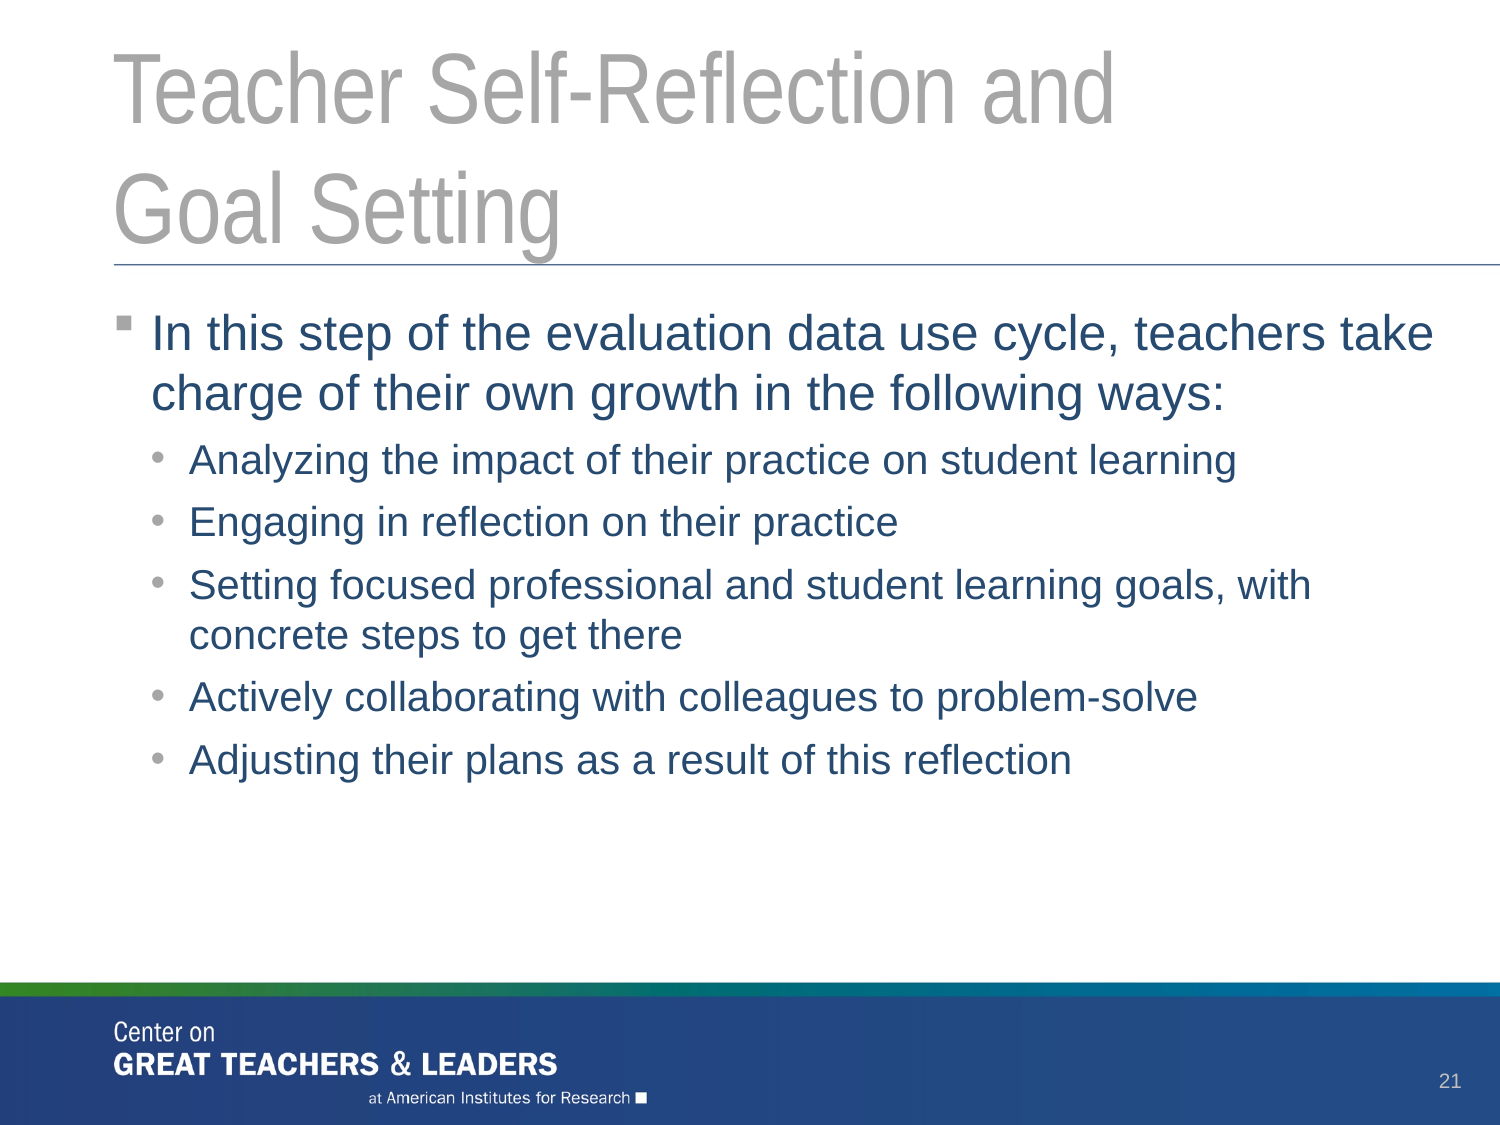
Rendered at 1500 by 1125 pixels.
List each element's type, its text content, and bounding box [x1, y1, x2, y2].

list In this step of the evaluation data use cycle, teachers take charge of their own growth in the following ways: Analyzing the impact of their practice on student learning Engaging in reflection on their practice Setting focused professional and student learning goals, with concrete steps to get there Actively collaborating with colleagues to problem-solve Adjusting their plans as a result of this reflection [112, 299, 1463, 933]
title Teacher Self-Reflection and Goal Setting [112, 19, 1463, 265]
picture [0, 0, 1500, 1125]
slide_number 21 [1436, 1067, 1462, 1093]
